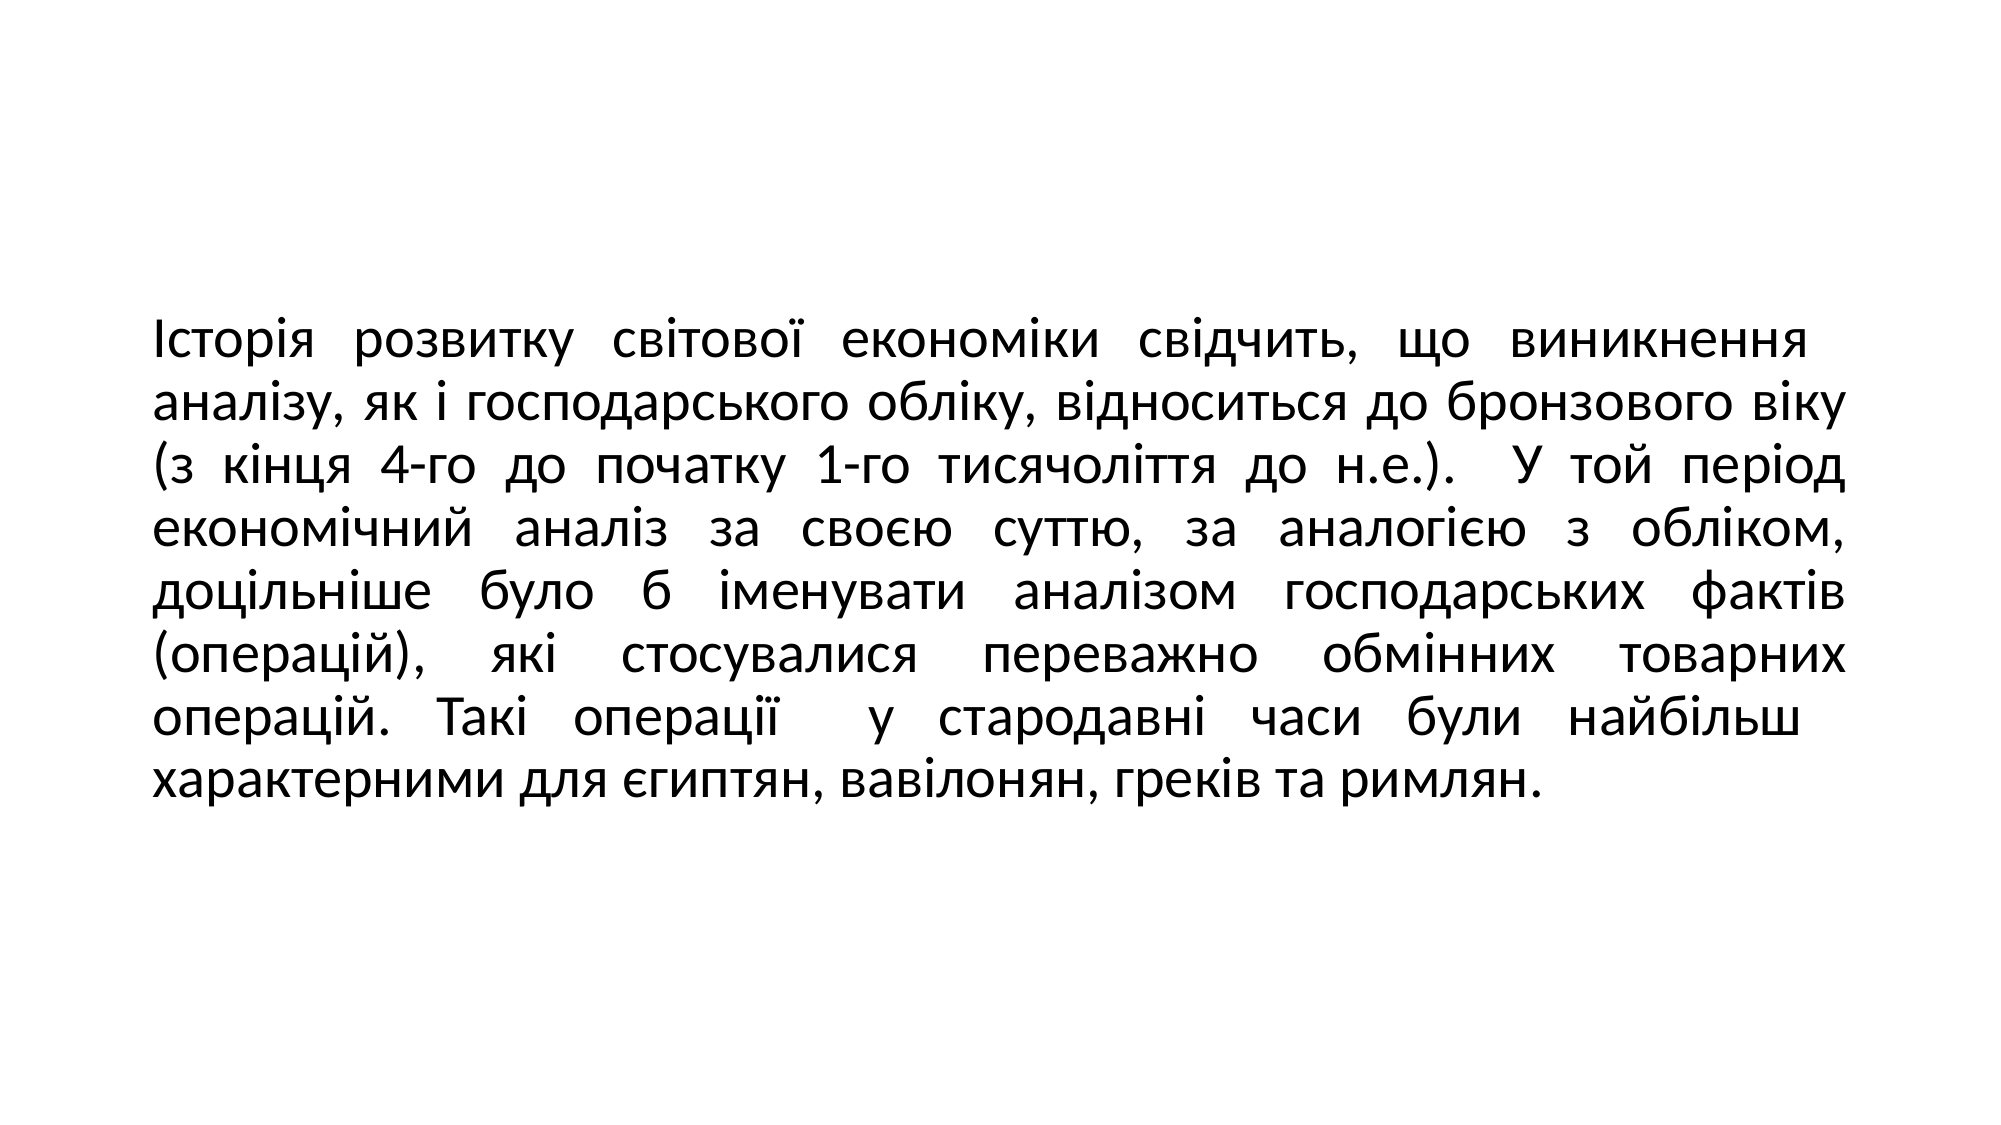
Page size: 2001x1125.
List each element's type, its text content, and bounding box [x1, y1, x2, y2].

list Історія розвитку світової економіки свідчить, що виникнення аналізу, як і господарського обліку, відноситься до бронзового віку (з кінця 4-го до початку 1-го тисячоліття до н.е.). У той період економічний аналіз за своєю суттю, за аналогією з обліком, доцільніше було б іменувати аналізом господарських фактів (операцій), які стосувалися переважно обмінних товарних операцій. Такі операції у стародавні часи були найбільш характерними для єгиптян, вавілонян, греків та римлян. [137, 299, 1863, 1014]
